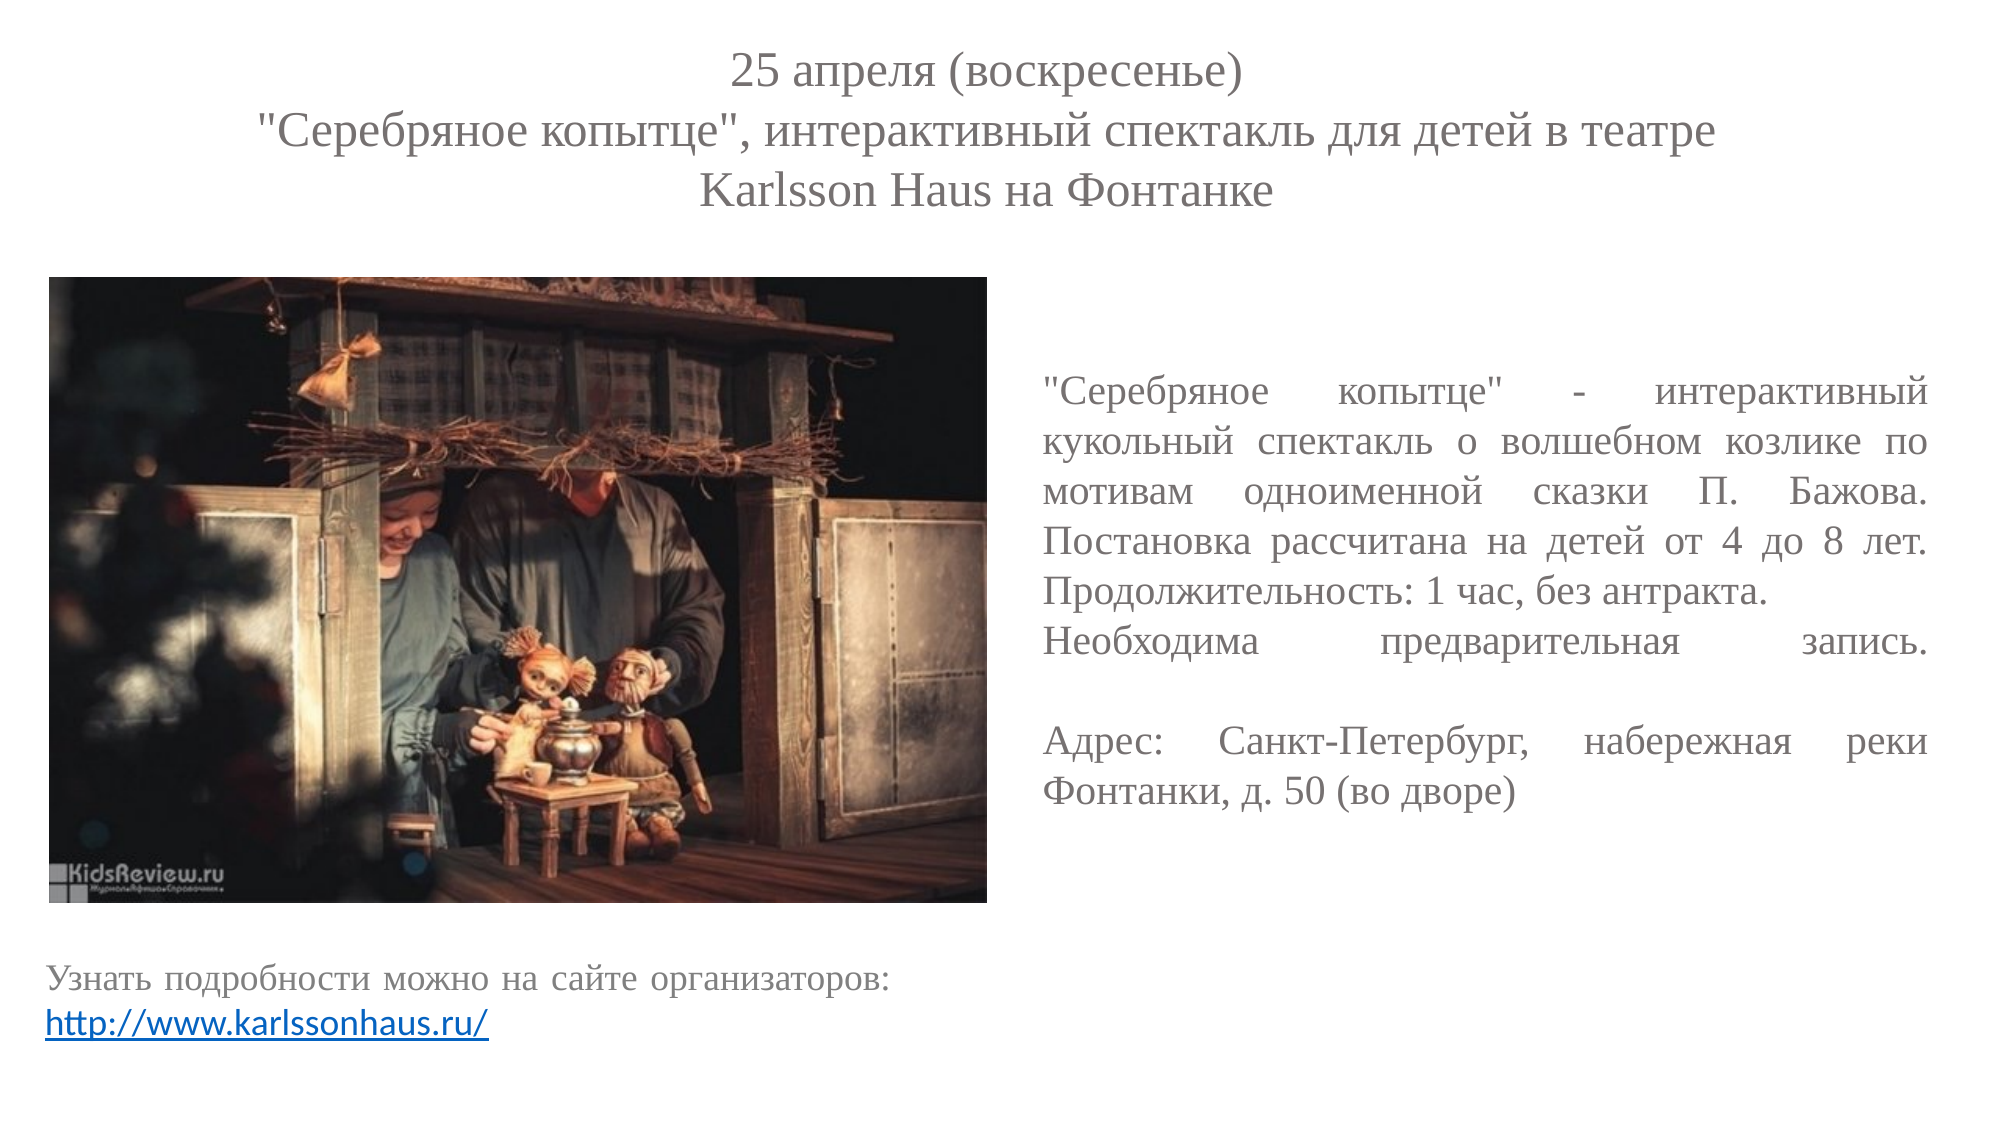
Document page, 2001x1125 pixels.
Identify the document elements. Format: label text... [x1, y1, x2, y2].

text_box 25 апреля (воскресенье) "Серебряное копытце", интерактивный спектакль для детей в театре Karlsson Haus на Фонтанке [222, 29, 1751, 224]
picture [49, 277, 987, 903]
text_box "Серебряное копытце" - интерактивный кукольный спектакль о волшебном козлике по мотивам одноименной сказки П. Бажова. Постановка рассчитана на детей от 4 до 8 лет. Продолжительность: 1 час, без антракта. Необходима предварительная запись. Адрес: Санкт-Петербург, набережная реки Фонтанки, д. 50 (во дворе) [1027, 355, 1944, 821]
text_box Узнать подробности можно на сайте организаторов: http://www.karlssonhaus.ru/ [30, 945, 907, 1051]
